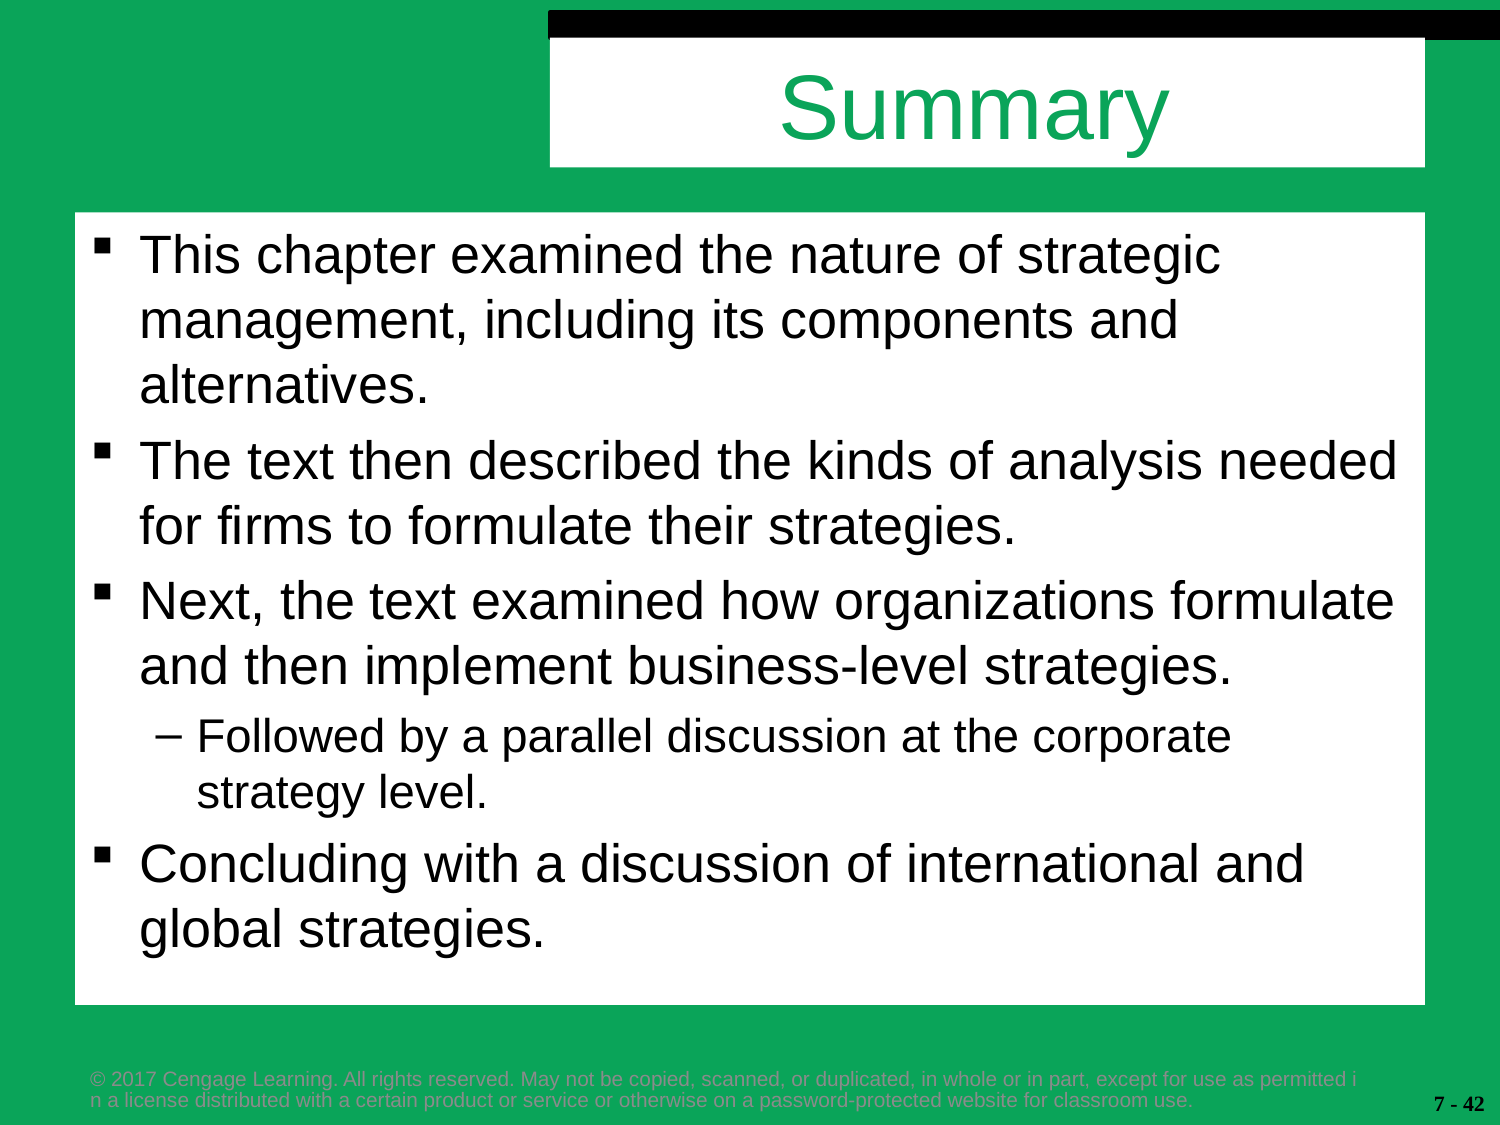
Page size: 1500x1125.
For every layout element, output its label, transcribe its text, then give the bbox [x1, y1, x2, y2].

list This chapter examined the nature of strategic management, including its components and alternatives. The text then described the kinds of analysis needed for firms to formulate their strategies. Next, the text examined how organizations formulate and then implement business-level strategies. Followed by a parallel discussion at the corporate strategy level. Concluding with a discussion of international and global strategies. [75, 212, 1425, 1005]
title Summary [549, 37, 1425, 168]
footer © 2017 Cengage Learning. All rights reserved. May not be copied, scanned, or duplicated, in whole or in part, except for use as permitted in a license distributed with a certain product or service or otherwise on a password-protected website for classroom use. [75, 1037, 1375, 1120]
